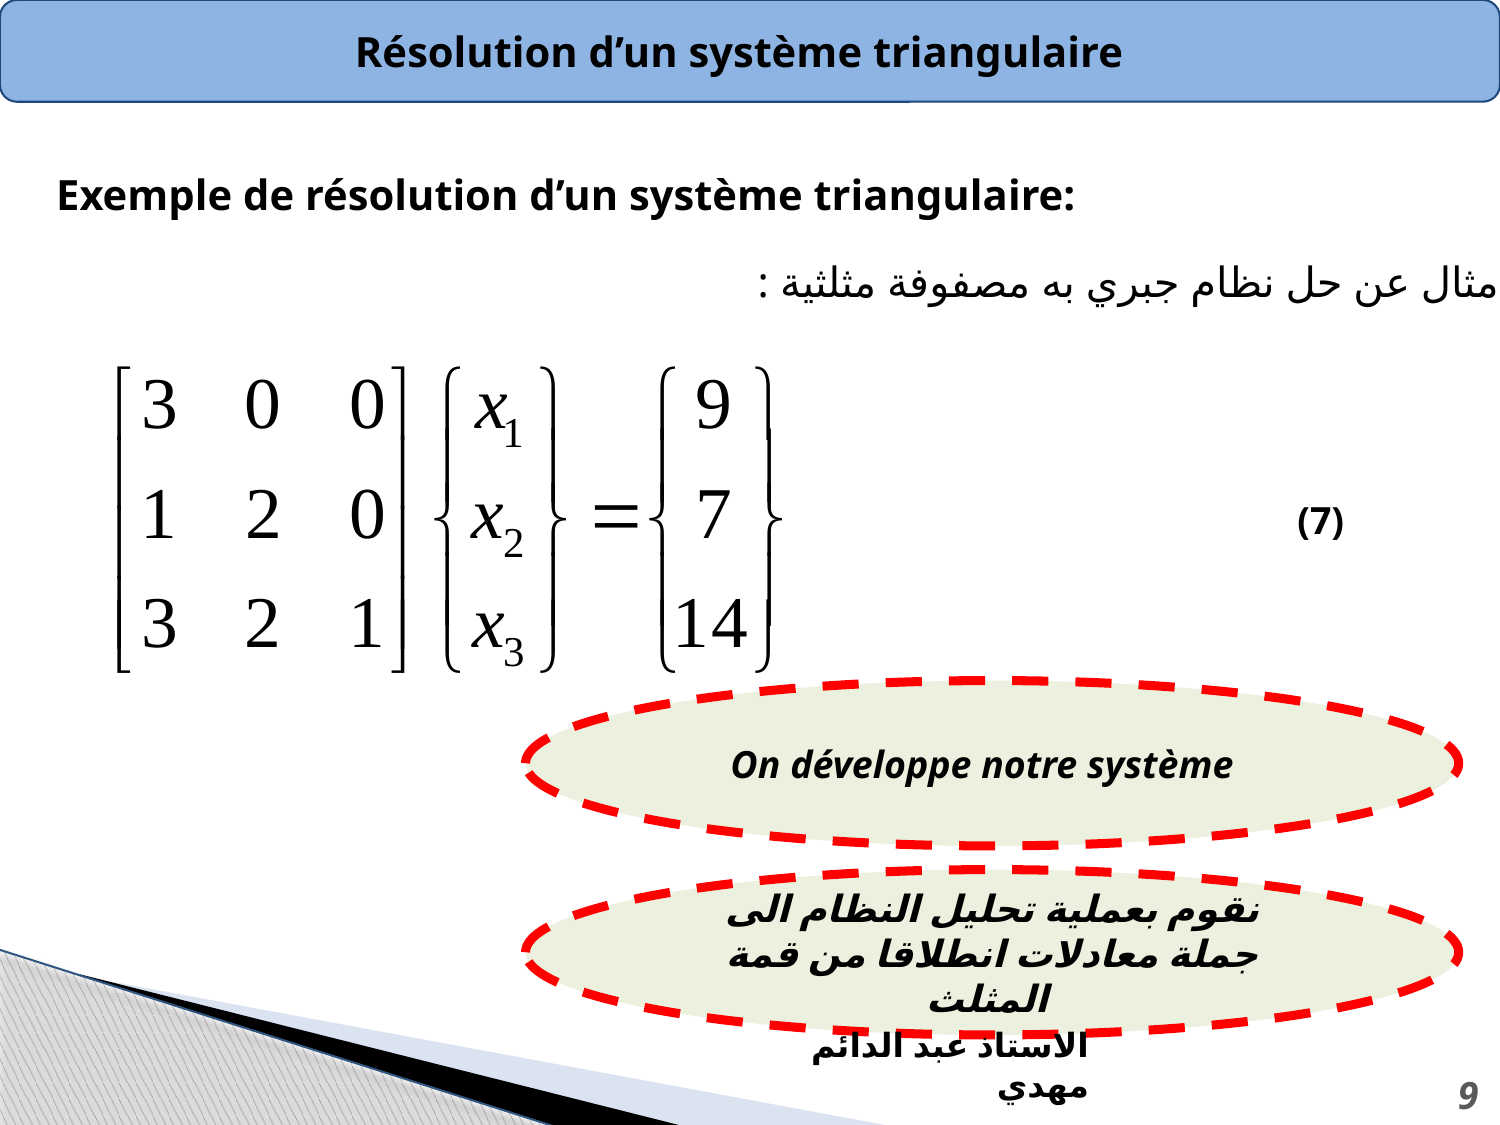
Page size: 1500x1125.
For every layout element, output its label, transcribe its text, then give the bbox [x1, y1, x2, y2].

text_box On développe notre système [521, 676, 1464, 851]
footer الاستاذ عبد الدائم مهدي [718, 1051, 1105, 1112]
text_box Exemple de résolution d’un système triangulaire: [41, 160, 1424, 226]
text_box Résolution d’un système triangulaire [0, 1, 1500, 107]
text_box نقوم بعملية تحليل النظام الى جملة معادلات انطلاقا من قمة المثلث [521, 865, 1464, 1040]
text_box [100, 349, 799, 691]
text_box مثال عن حل نظام جبري به مصفوفة مثلثية : [731, 248, 1500, 314]
text_box 9 [1443, 1064, 1494, 1125]
text_box (7) [1282, 490, 1360, 550]
